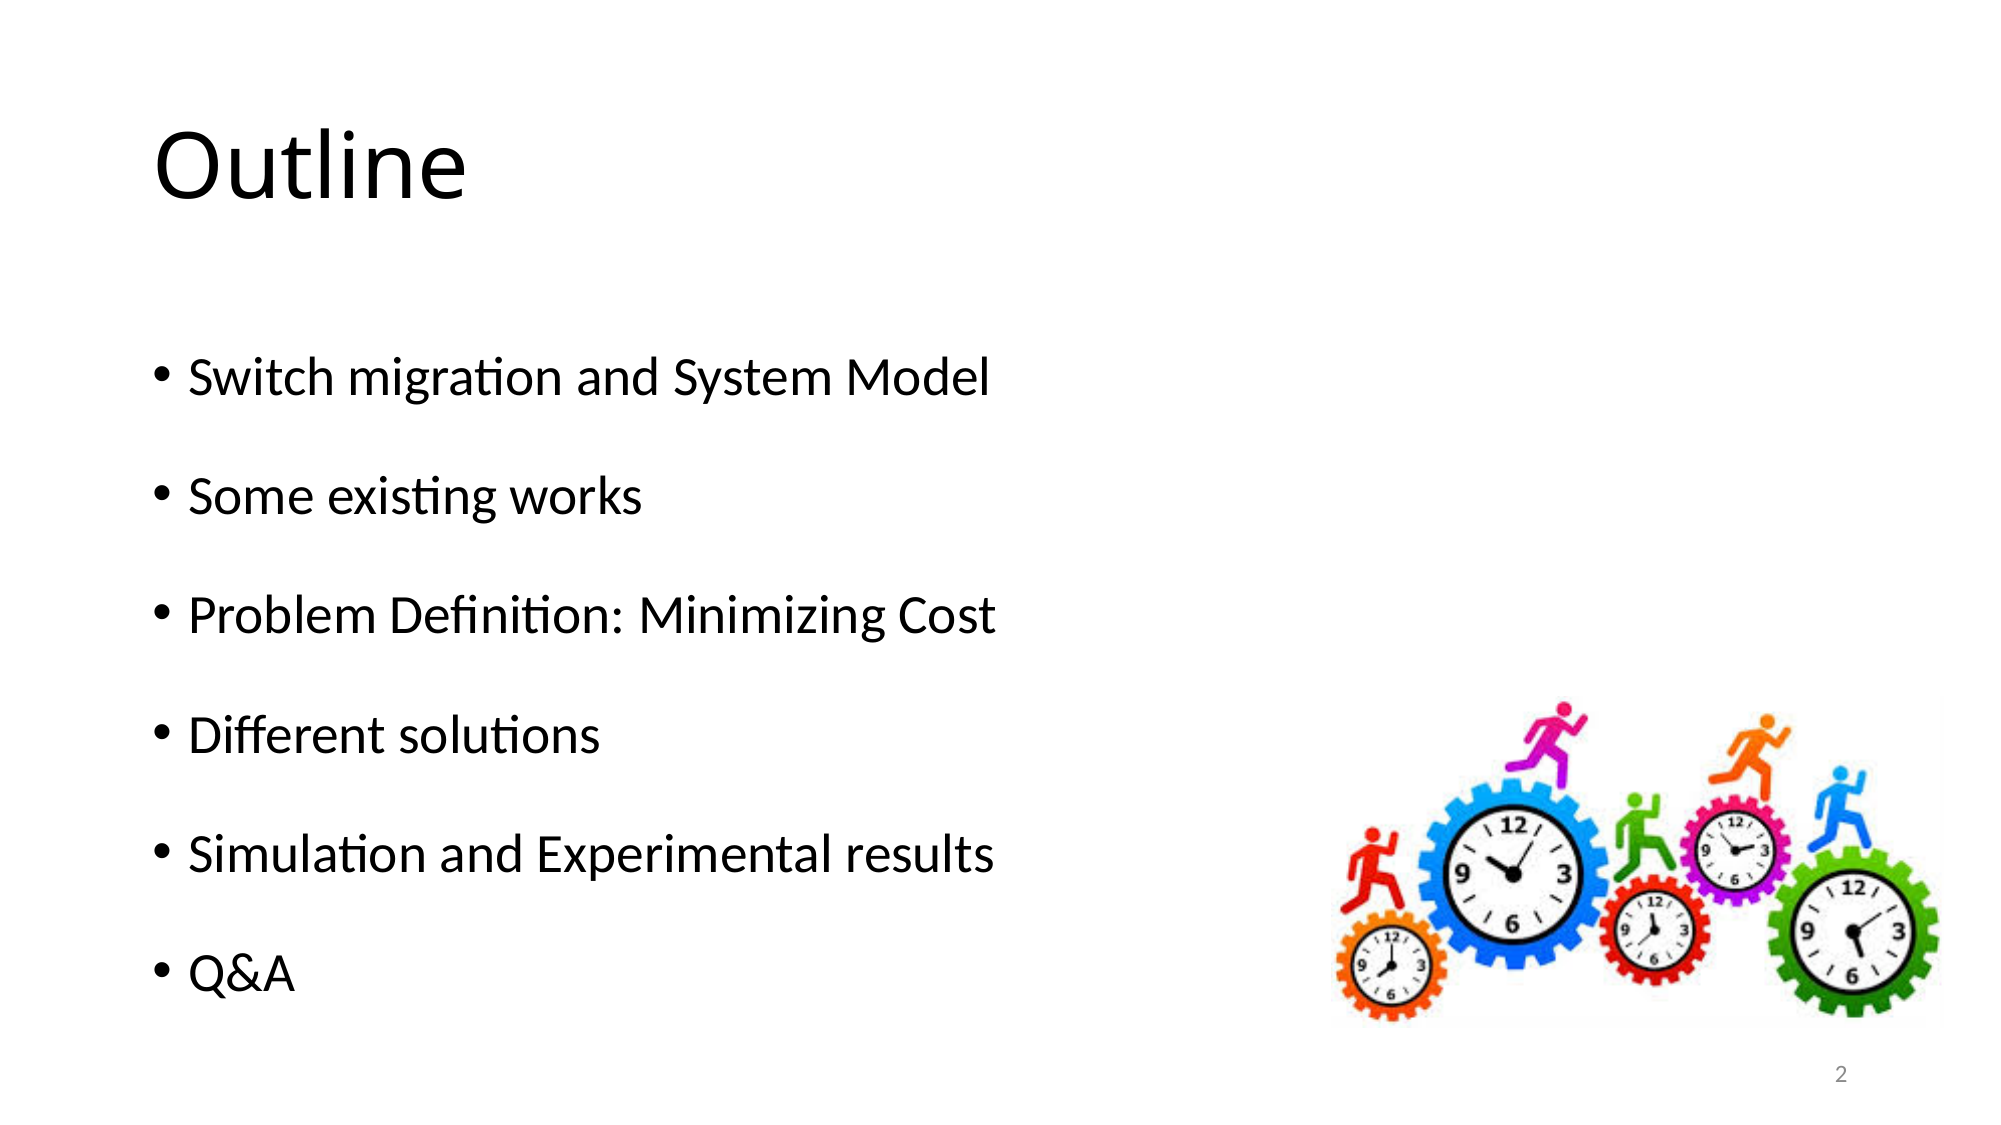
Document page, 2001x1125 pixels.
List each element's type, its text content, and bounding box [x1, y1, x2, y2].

list Switch migration and System Model Some existing works Problem Definition: Minimizing Cost Different solutions Simulation and Experimental results Q&A [137, 299, 1863, 1014]
slide_number 2 [1412, 1042, 1863, 1103]
picture [1331, 696, 1944, 1029]
title Outline [137, 59, 1863, 278]
